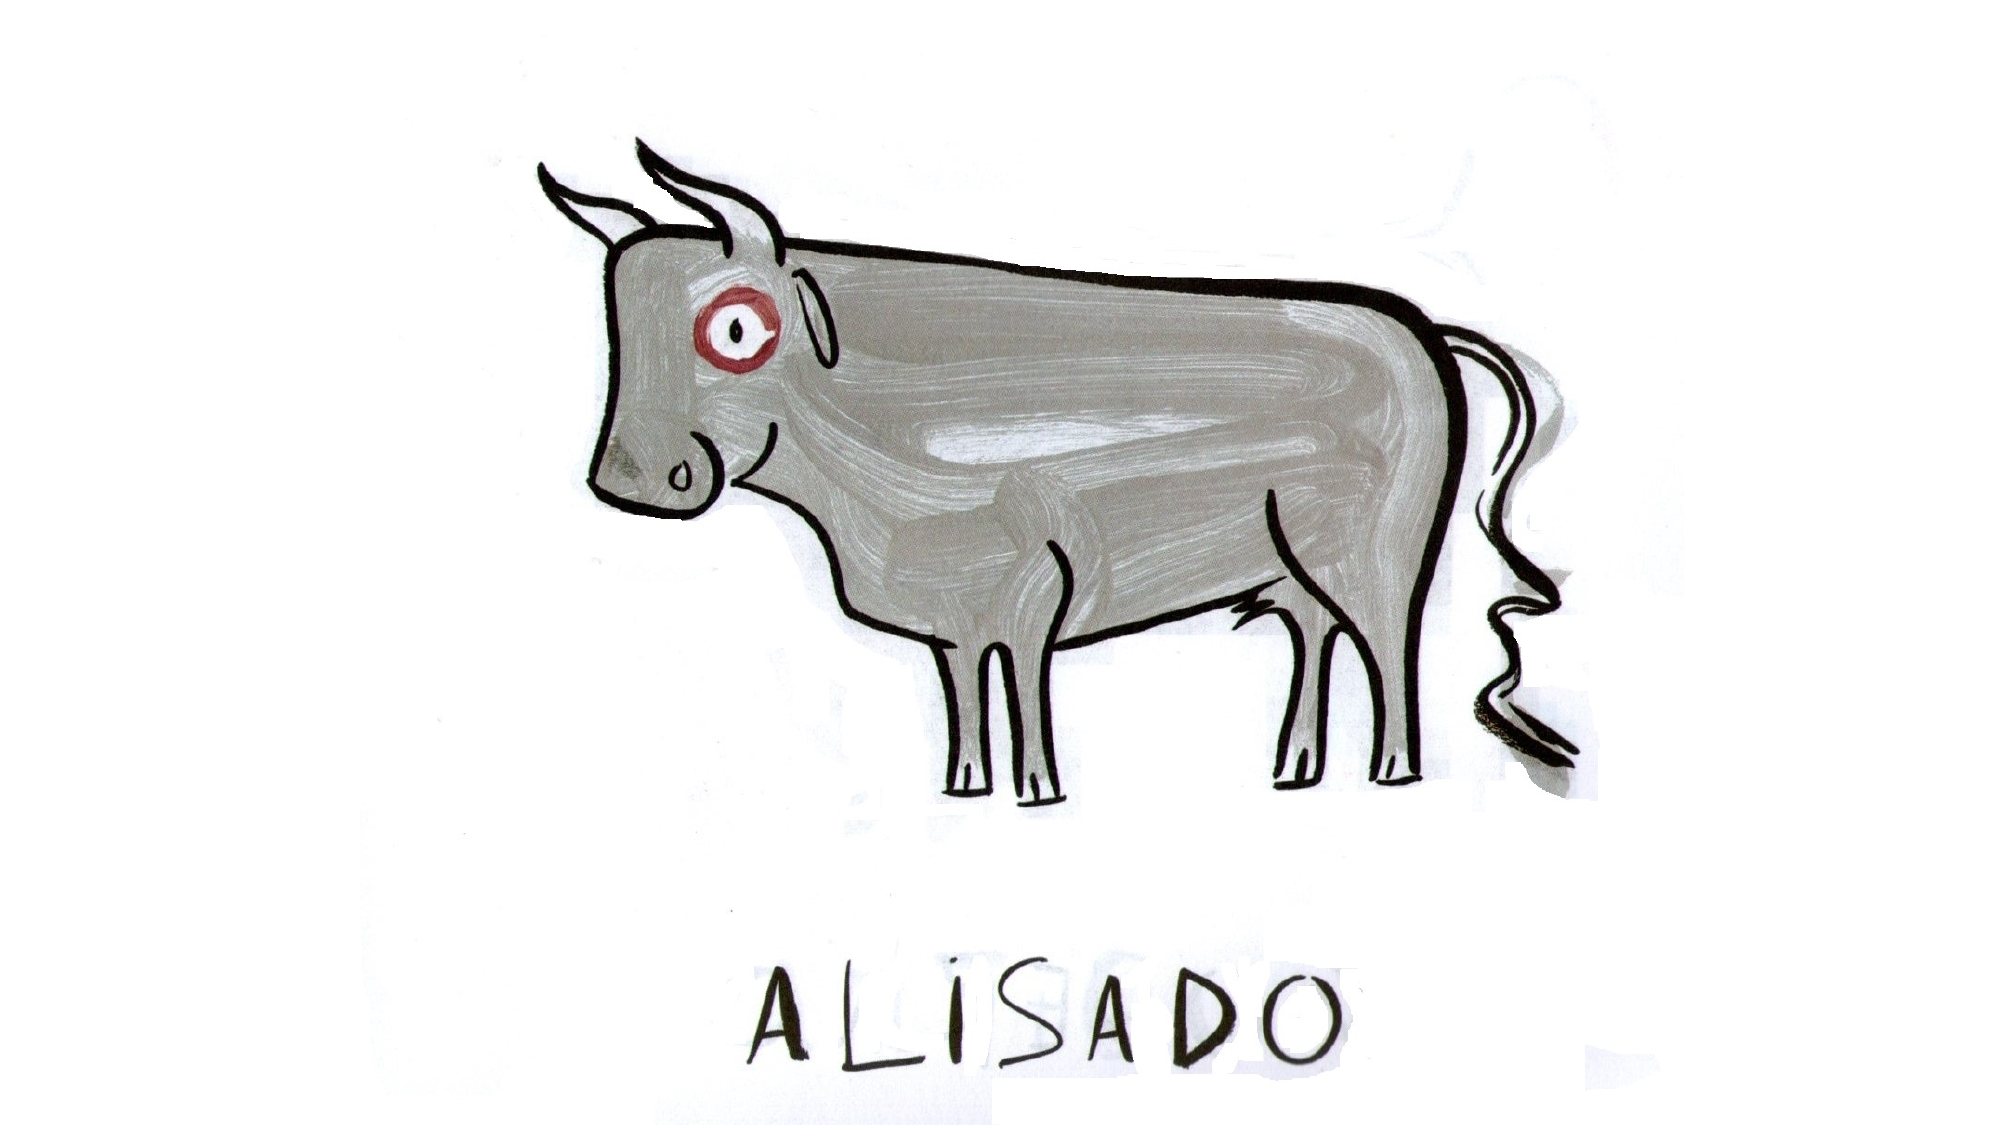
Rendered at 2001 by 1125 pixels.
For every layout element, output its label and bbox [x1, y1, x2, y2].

picture [332, 0, 1684, 1125]
